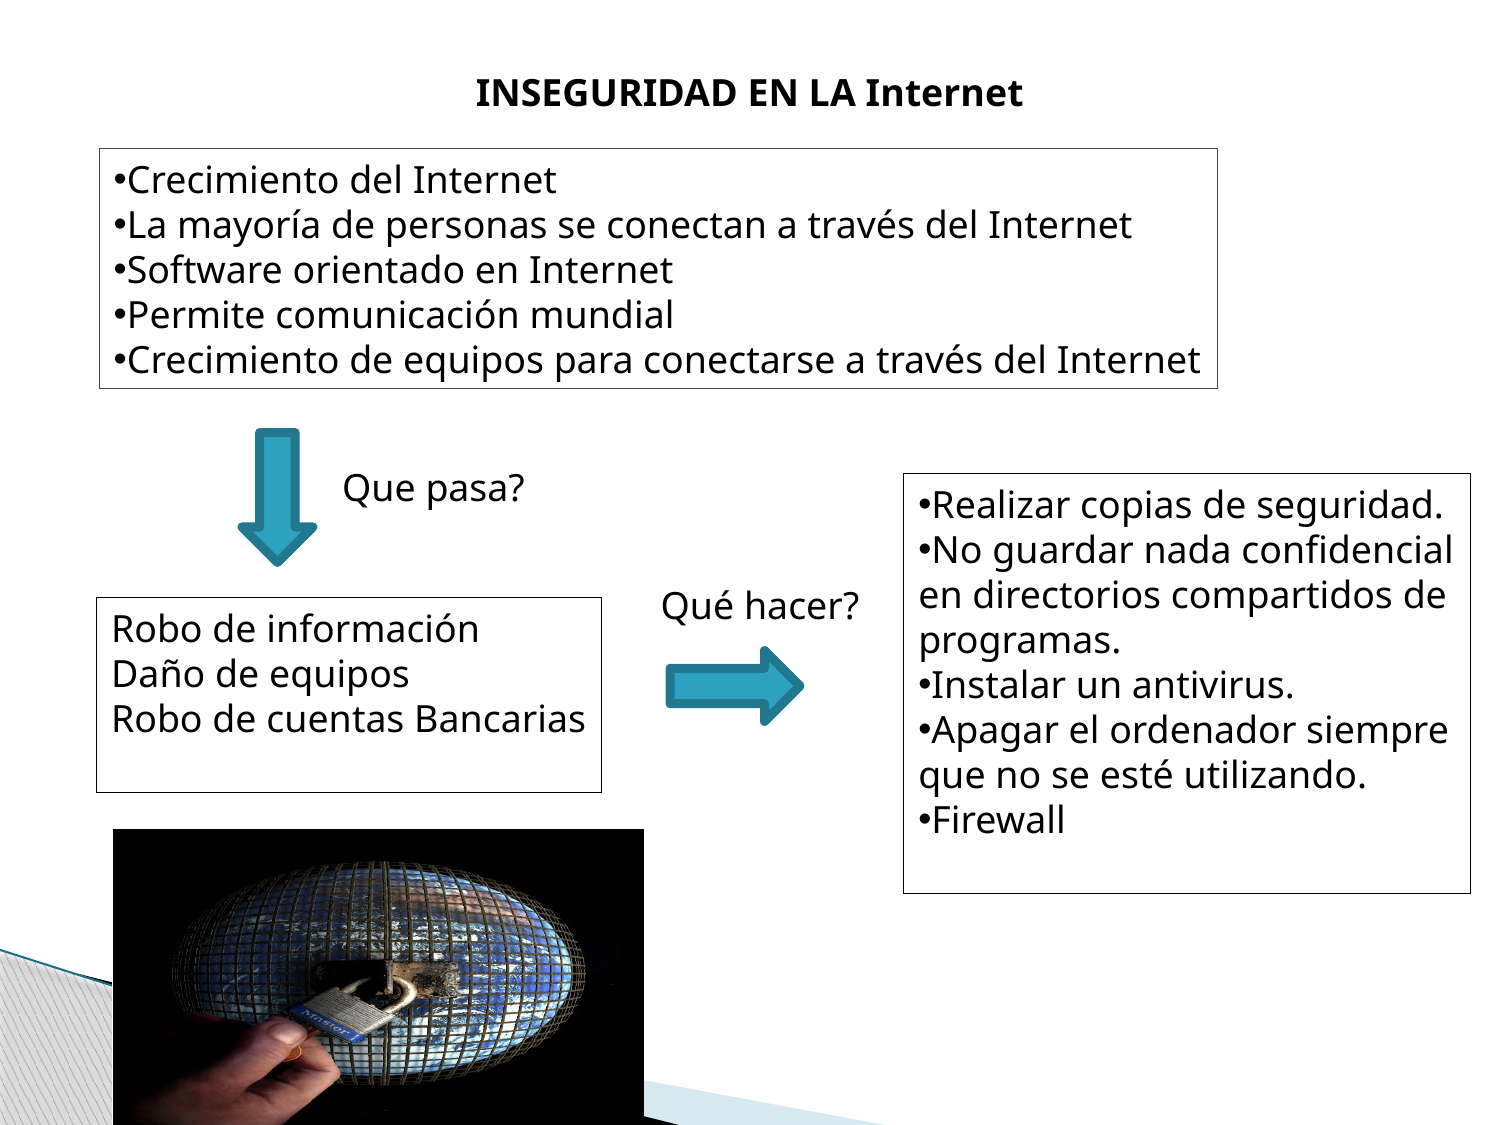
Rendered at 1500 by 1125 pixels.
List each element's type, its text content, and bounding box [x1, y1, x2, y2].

text_box [665, 646, 805, 726]
text_box Qué hacer? [645, 574, 875, 634]
text_box [237, 428, 318, 567]
picture [111, 828, 644, 1125]
title INSEGURIDAD EN LA Internet [75, 45, 1425, 138]
text_box Robo de información Daño de equipos Robo de cuentas Bancarias [96, 597, 602, 793]
text_box Realizar copias de seguridad. No guardar nada confidencial en directorios compartidos de programas. Instalar un antivirus. Apagar el ordenador siempre que no se esté utilizando. Firewall [903, 473, 1471, 894]
text_box Crecimiento del Internet La mayoría de personas se conectan a través del Internet Software orientado en Internet Permite comunicación mundial Crecimiento de equipos para conectarse a través del Internet [99, 148, 1218, 389]
text_box Que pasa? [327, 456, 540, 516]
